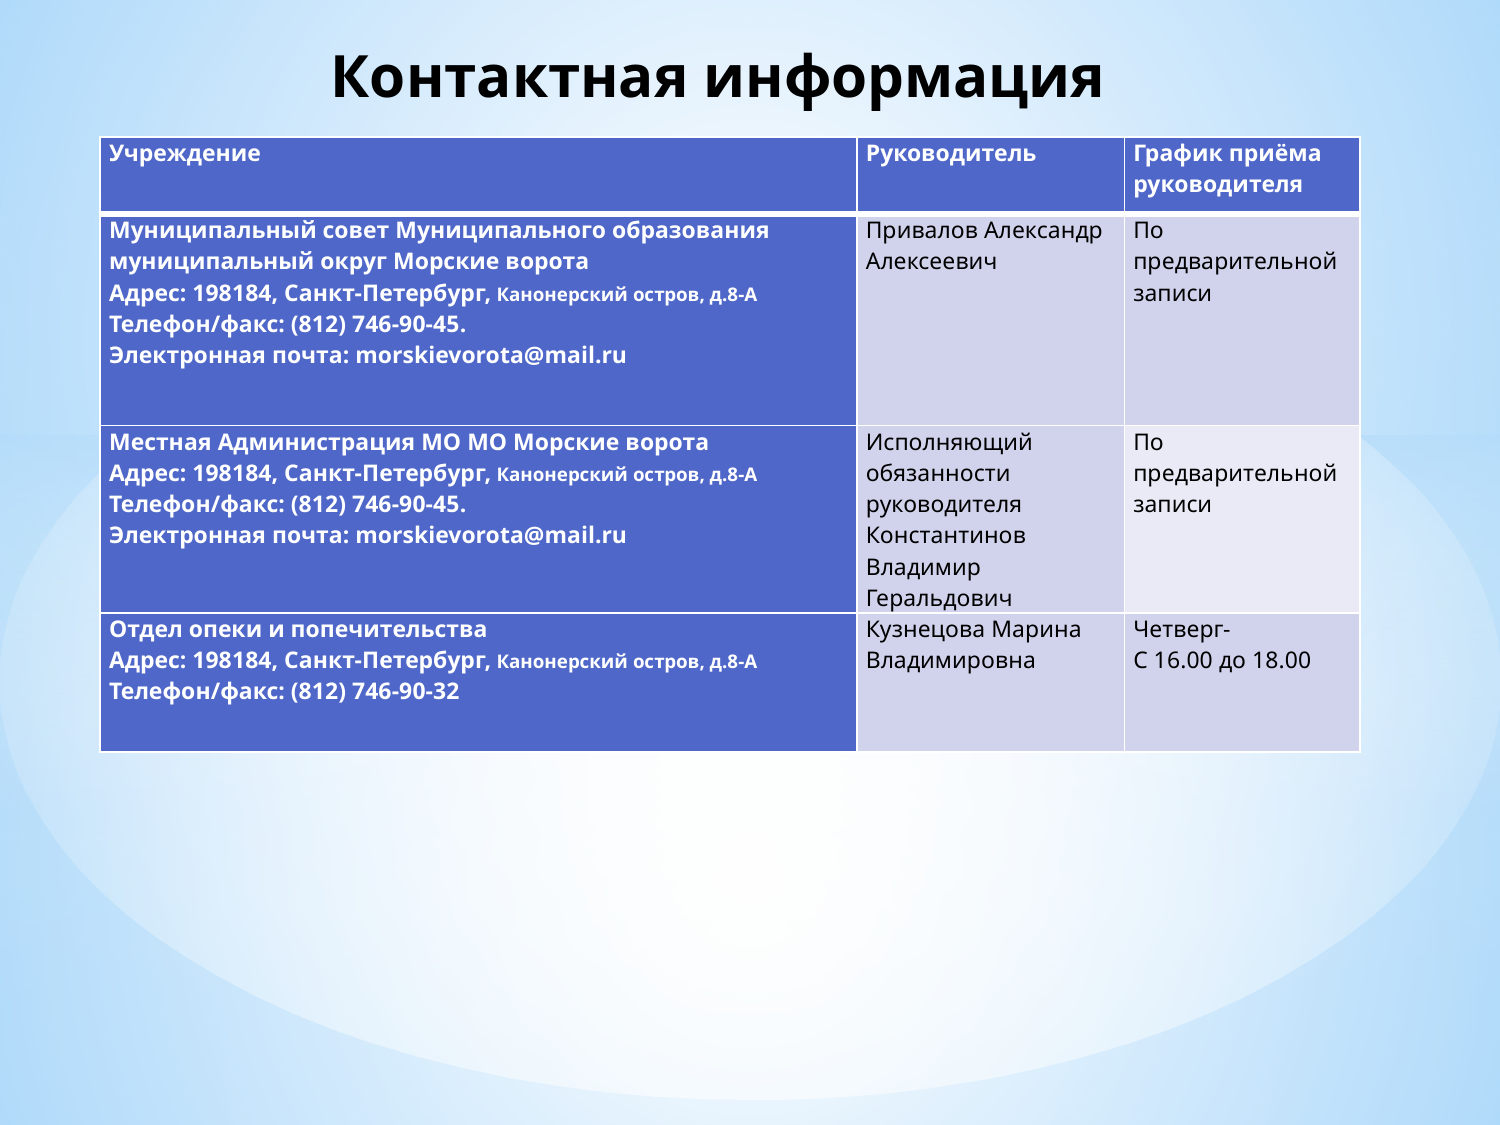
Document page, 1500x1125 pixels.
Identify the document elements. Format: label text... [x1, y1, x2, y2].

table_cell Местная Администрация МО МО Морские ворота Адрес: 198184, Санкт-Петербург, Канонерский остров, д.8-А Телефон/факс: (812) 746-90-45. Электронная почта: morskievorota@mail.ru [101, 426, 856, 612]
table_header Учреждение [101, 138, 856, 211]
table_cell По предварительной записи [1125, 217, 1359, 425]
table_cell Привалов Александр Алексеевич [858, 217, 1124, 425]
table_header Руководитель [858, 138, 1124, 211]
table_cell По предварительной записи [1125, 426, 1359, 612]
table_header График приёма руководителя [1125, 138, 1359, 211]
table_cell Кузнецова Марина Владимировна [858, 614, 1124, 751]
title Контактная информация [88, 54, 1348, 232]
table_cell Муниципальный совет Муниципального образования муниципальный округ Морские ворота Адрес: 198184, Санкт-Петербург, Канонерский остров, д.8-А Телефон/факс: (812) 746-90-45. Электронная почта: morskievorota@mail.ru [101, 217, 856, 425]
table_cell Исполняющий обязанности руководителя Константинов Владимир Геральдович [858, 426, 1124, 612]
table_cell Четверг- С 16.00 до 18.00 [1125, 614, 1359, 751]
table_cell Отдел опеки и попечительства Адрес: 198184, Санкт-Петербург, Канонерский остров, д.8-А Телефон/факс: (812) 746-90-32 [101, 614, 856, 751]
